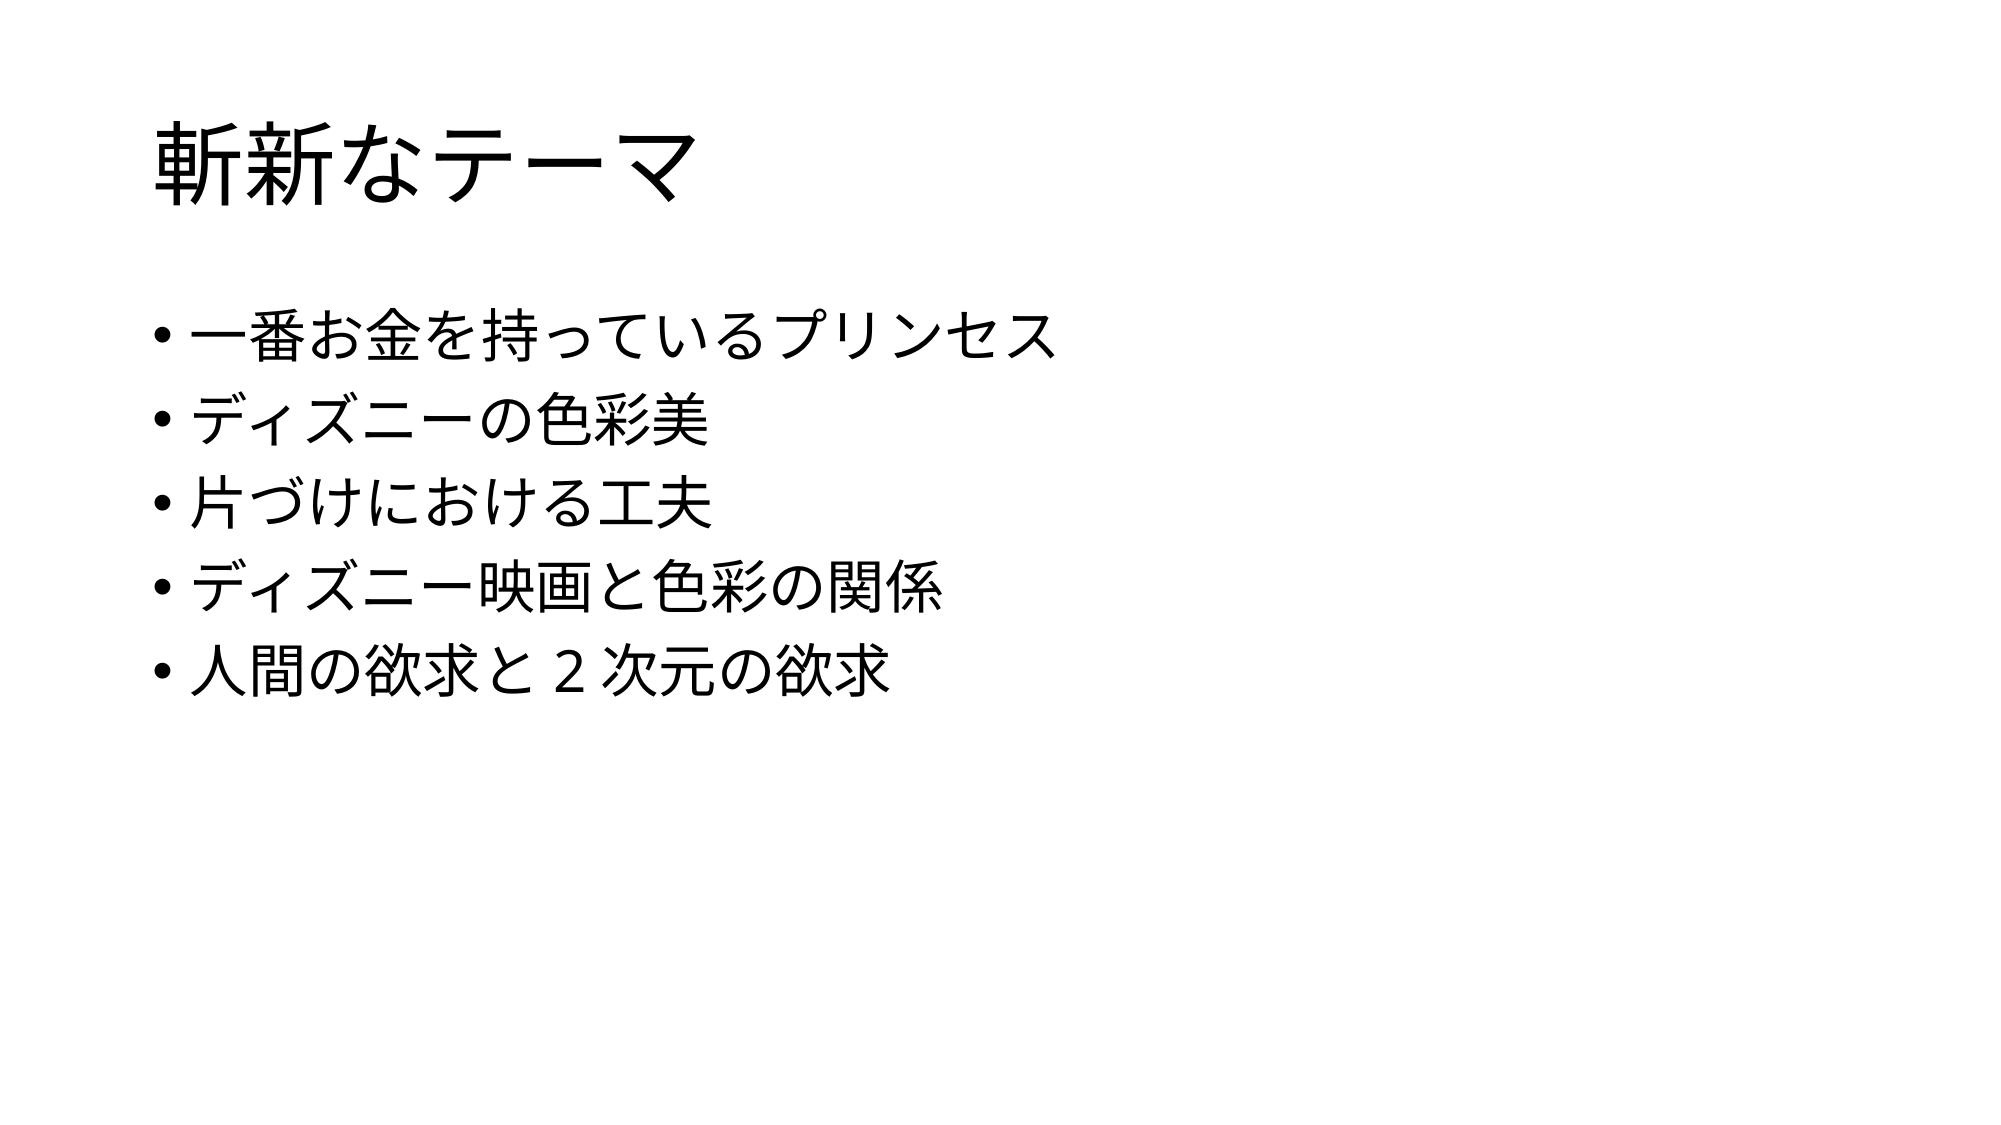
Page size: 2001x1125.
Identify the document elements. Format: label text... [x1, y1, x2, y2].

list 一番お金を持っているプリンセス ディズニーの色彩美 片づけにおける工夫 ディズニー映画と色彩の関係 人間の欲求と2次元の欲求 [137, 299, 1863, 1014]
title 斬新なテーマ [137, 59, 1863, 278]
